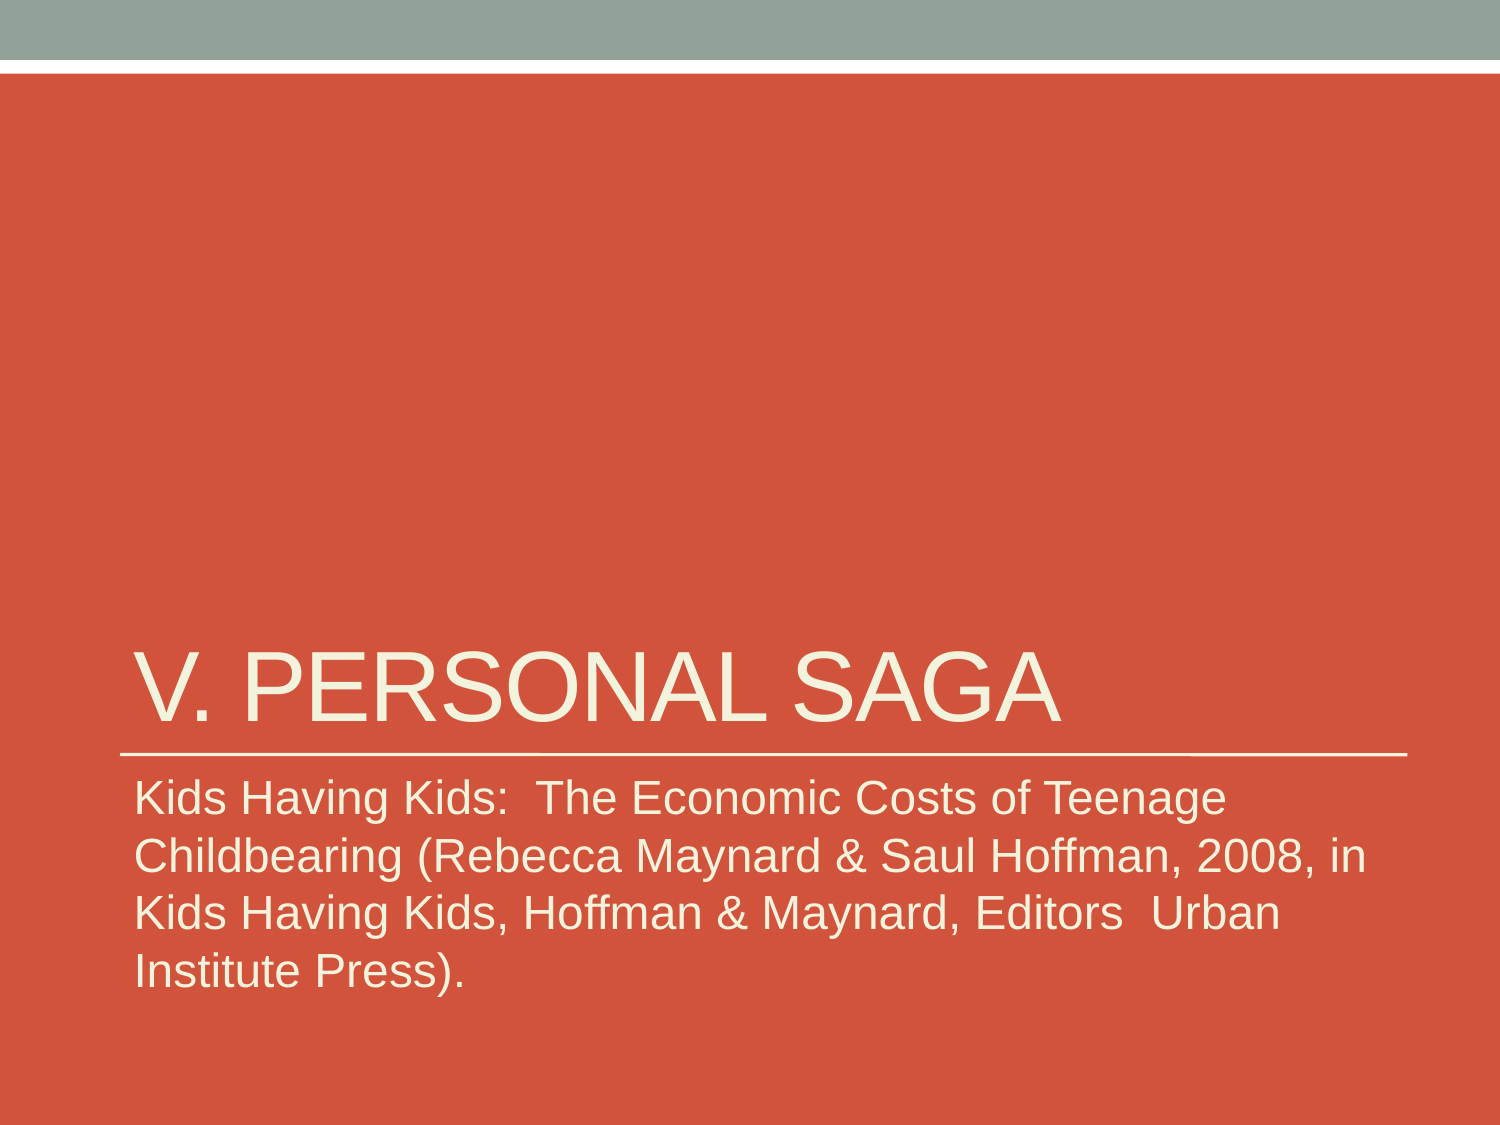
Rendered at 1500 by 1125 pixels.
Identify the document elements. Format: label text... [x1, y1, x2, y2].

title V. Personal Saga [118, 387, 1394, 749]
list Kids Having Kids: The Economic Costs of Teenage Childbearing (Rebecca Maynard & Saul Hoffman, 2008, in Kids Having Kids, Hoffman & Maynard, Editors Urban Institute Press). [118, 758, 1394, 1006]
